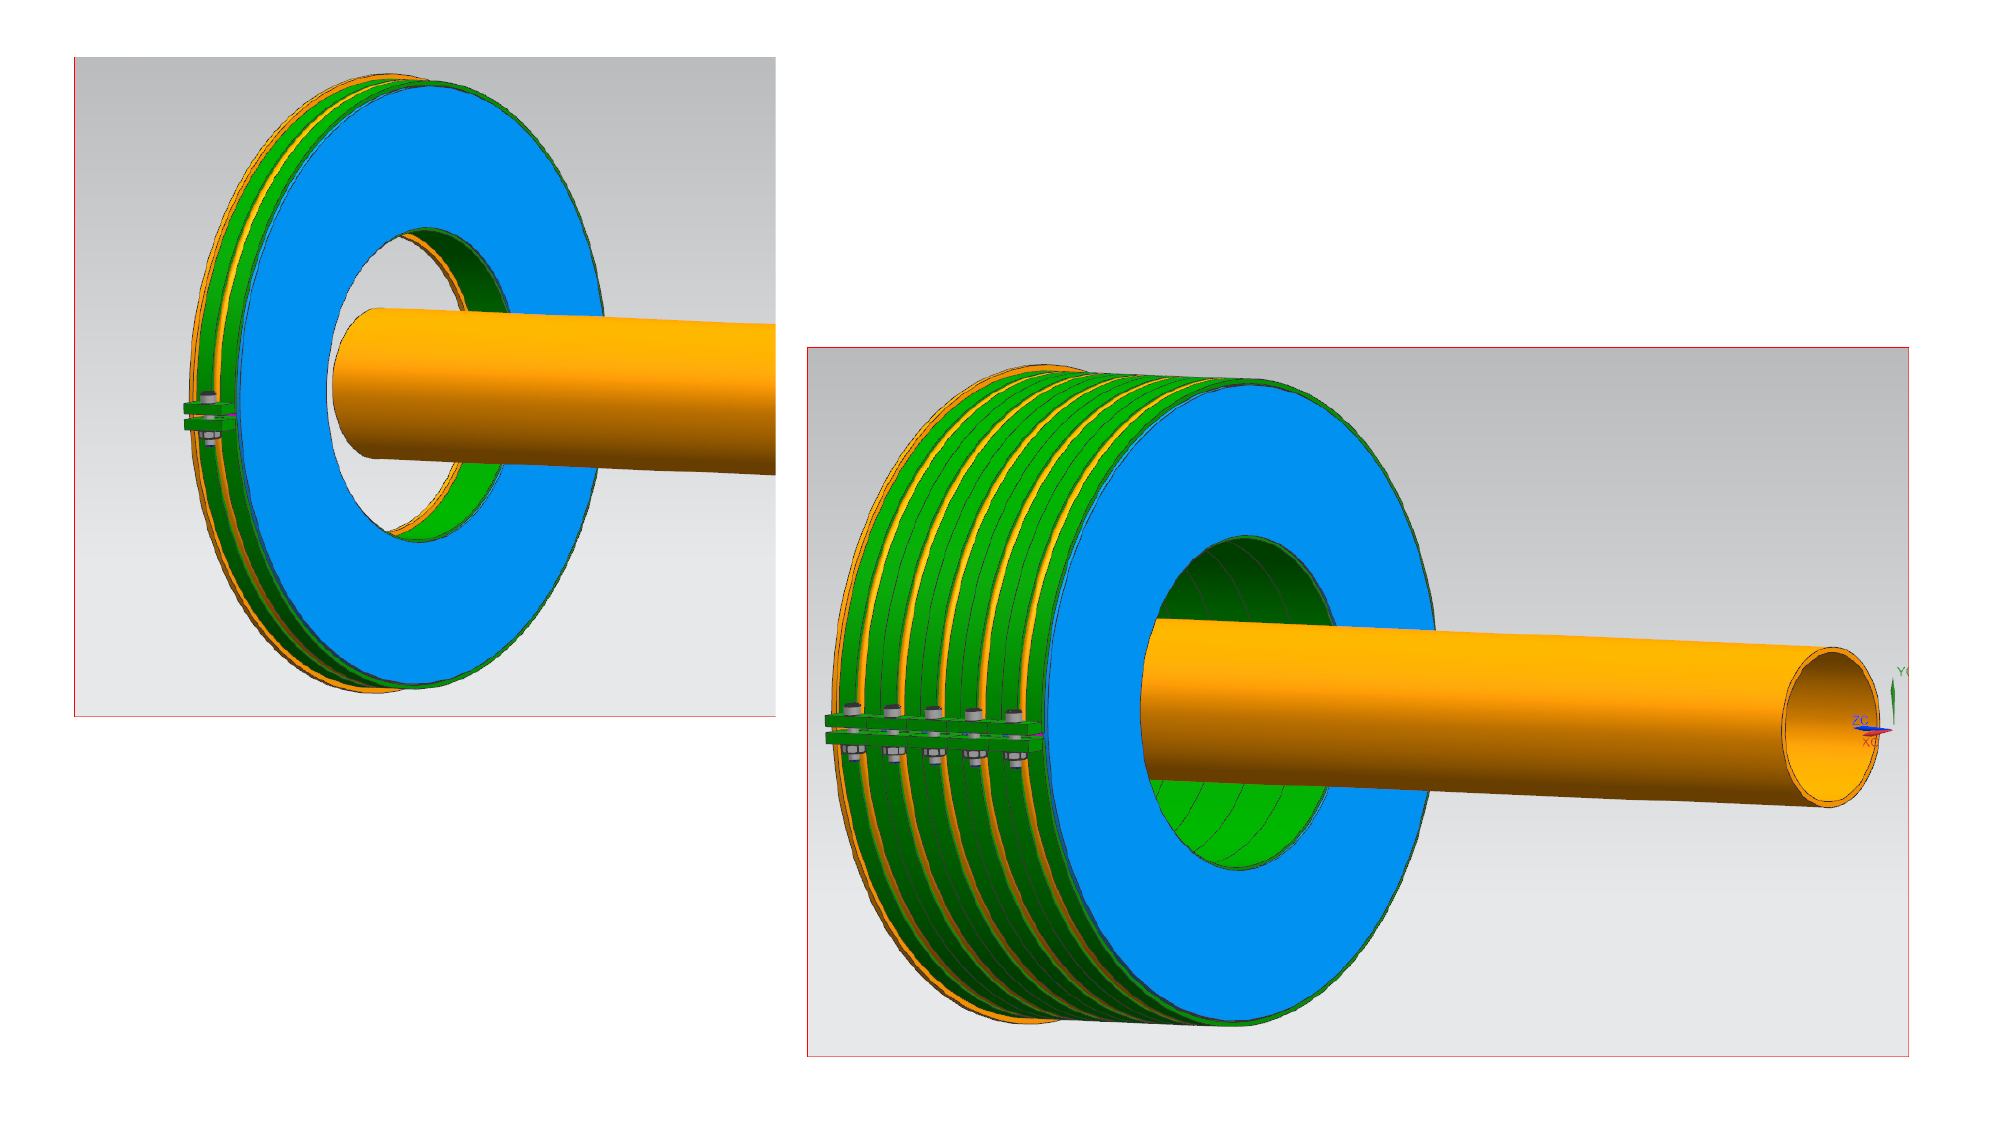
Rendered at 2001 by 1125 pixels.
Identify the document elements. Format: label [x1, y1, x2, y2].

picture [807, 347, 1909, 1057]
picture [74, 56, 776, 717]
